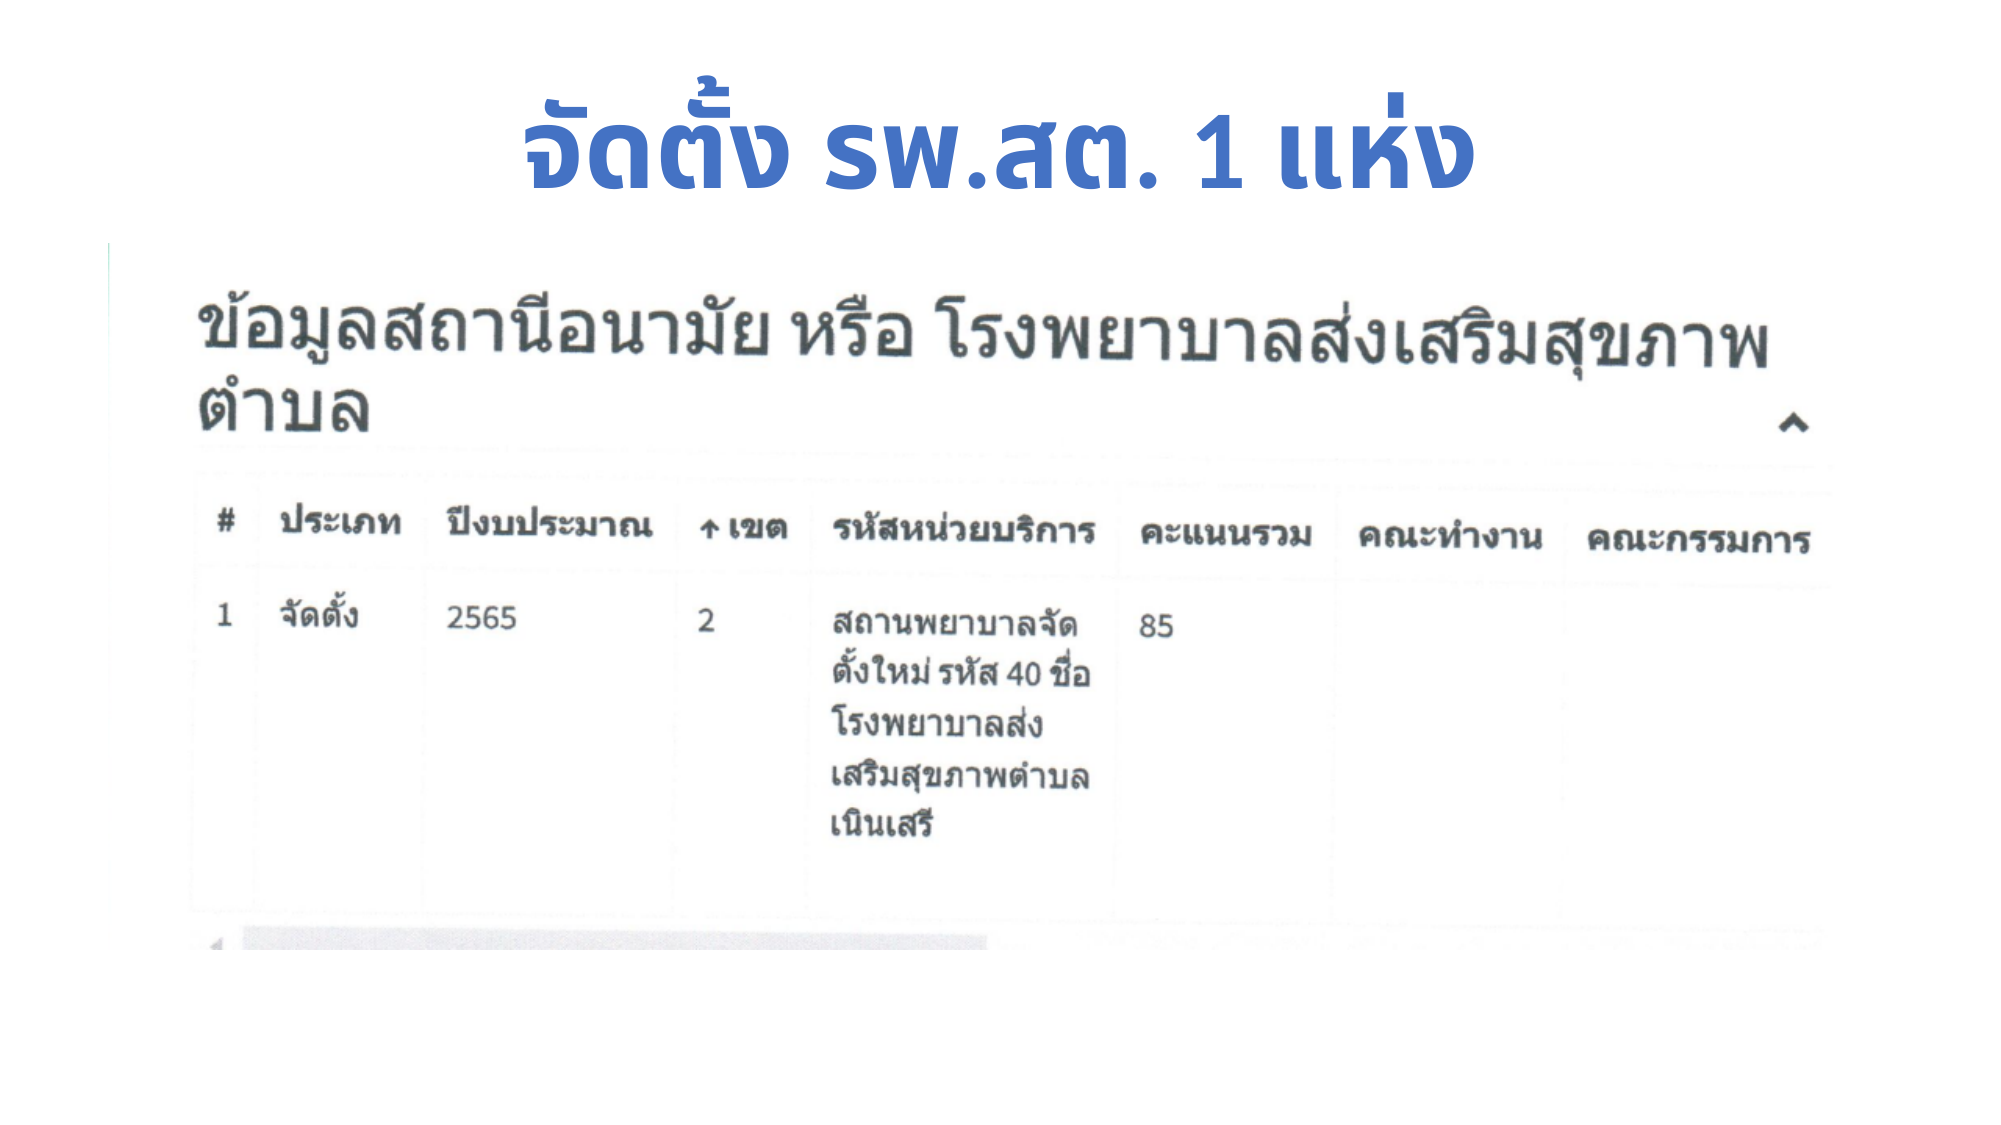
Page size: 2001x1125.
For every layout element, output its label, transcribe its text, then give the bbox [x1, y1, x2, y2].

picture [108, 243, 1892, 950]
text_box จัดตั้ง รพ.สต. 1 แห่ง [468, 68, 1532, 218]
